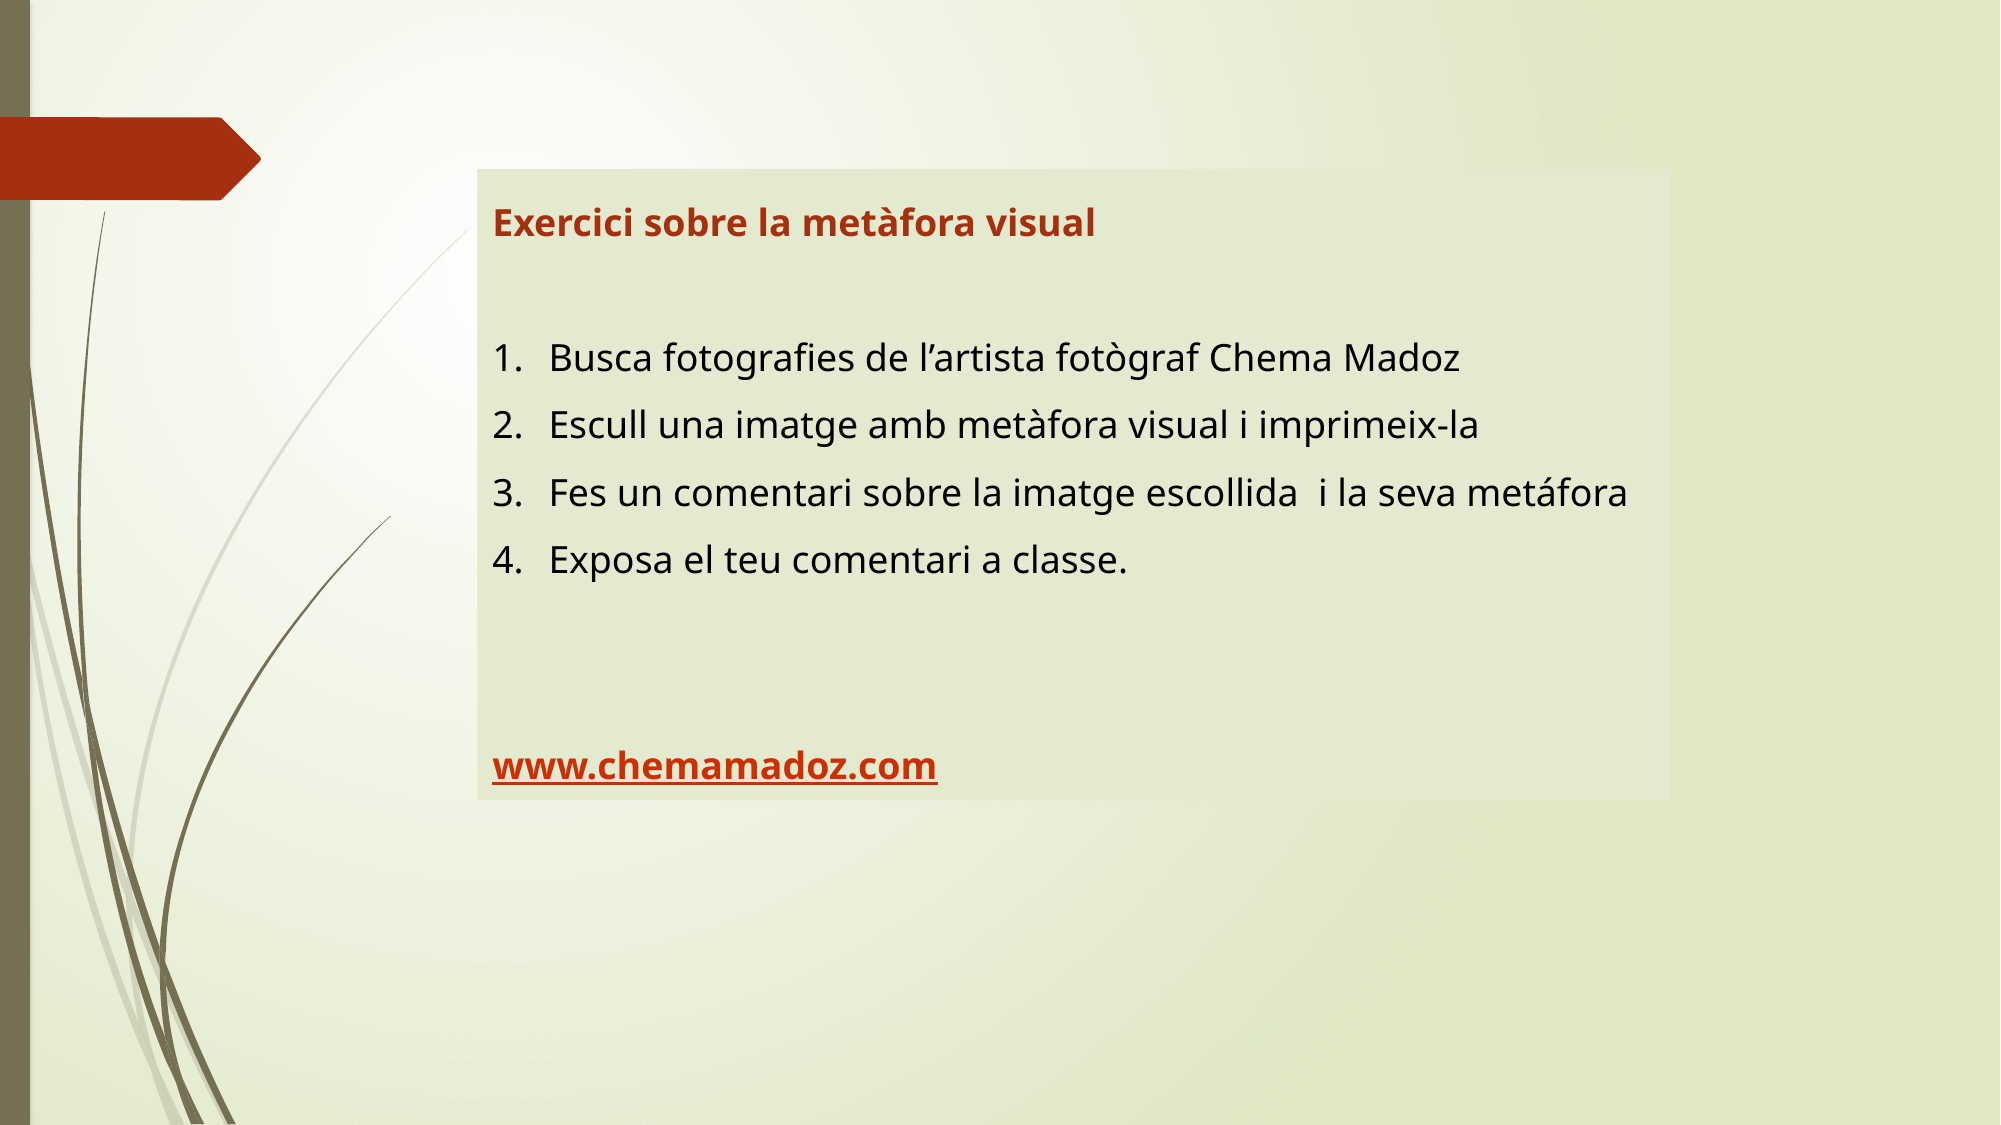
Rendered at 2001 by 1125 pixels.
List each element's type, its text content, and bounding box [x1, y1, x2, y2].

text_box Exercici sobre la metàfora visual Busca fotografies de l’artista fotògraf Chema Madoz Escull una imatge amb metàfora visual i imprimeix-la Fes un comentari sobre la imatge escollida i la seva metáfora Exposa el teu comentari a classe. www.chemamadoz.com [477, 168, 1672, 801]
